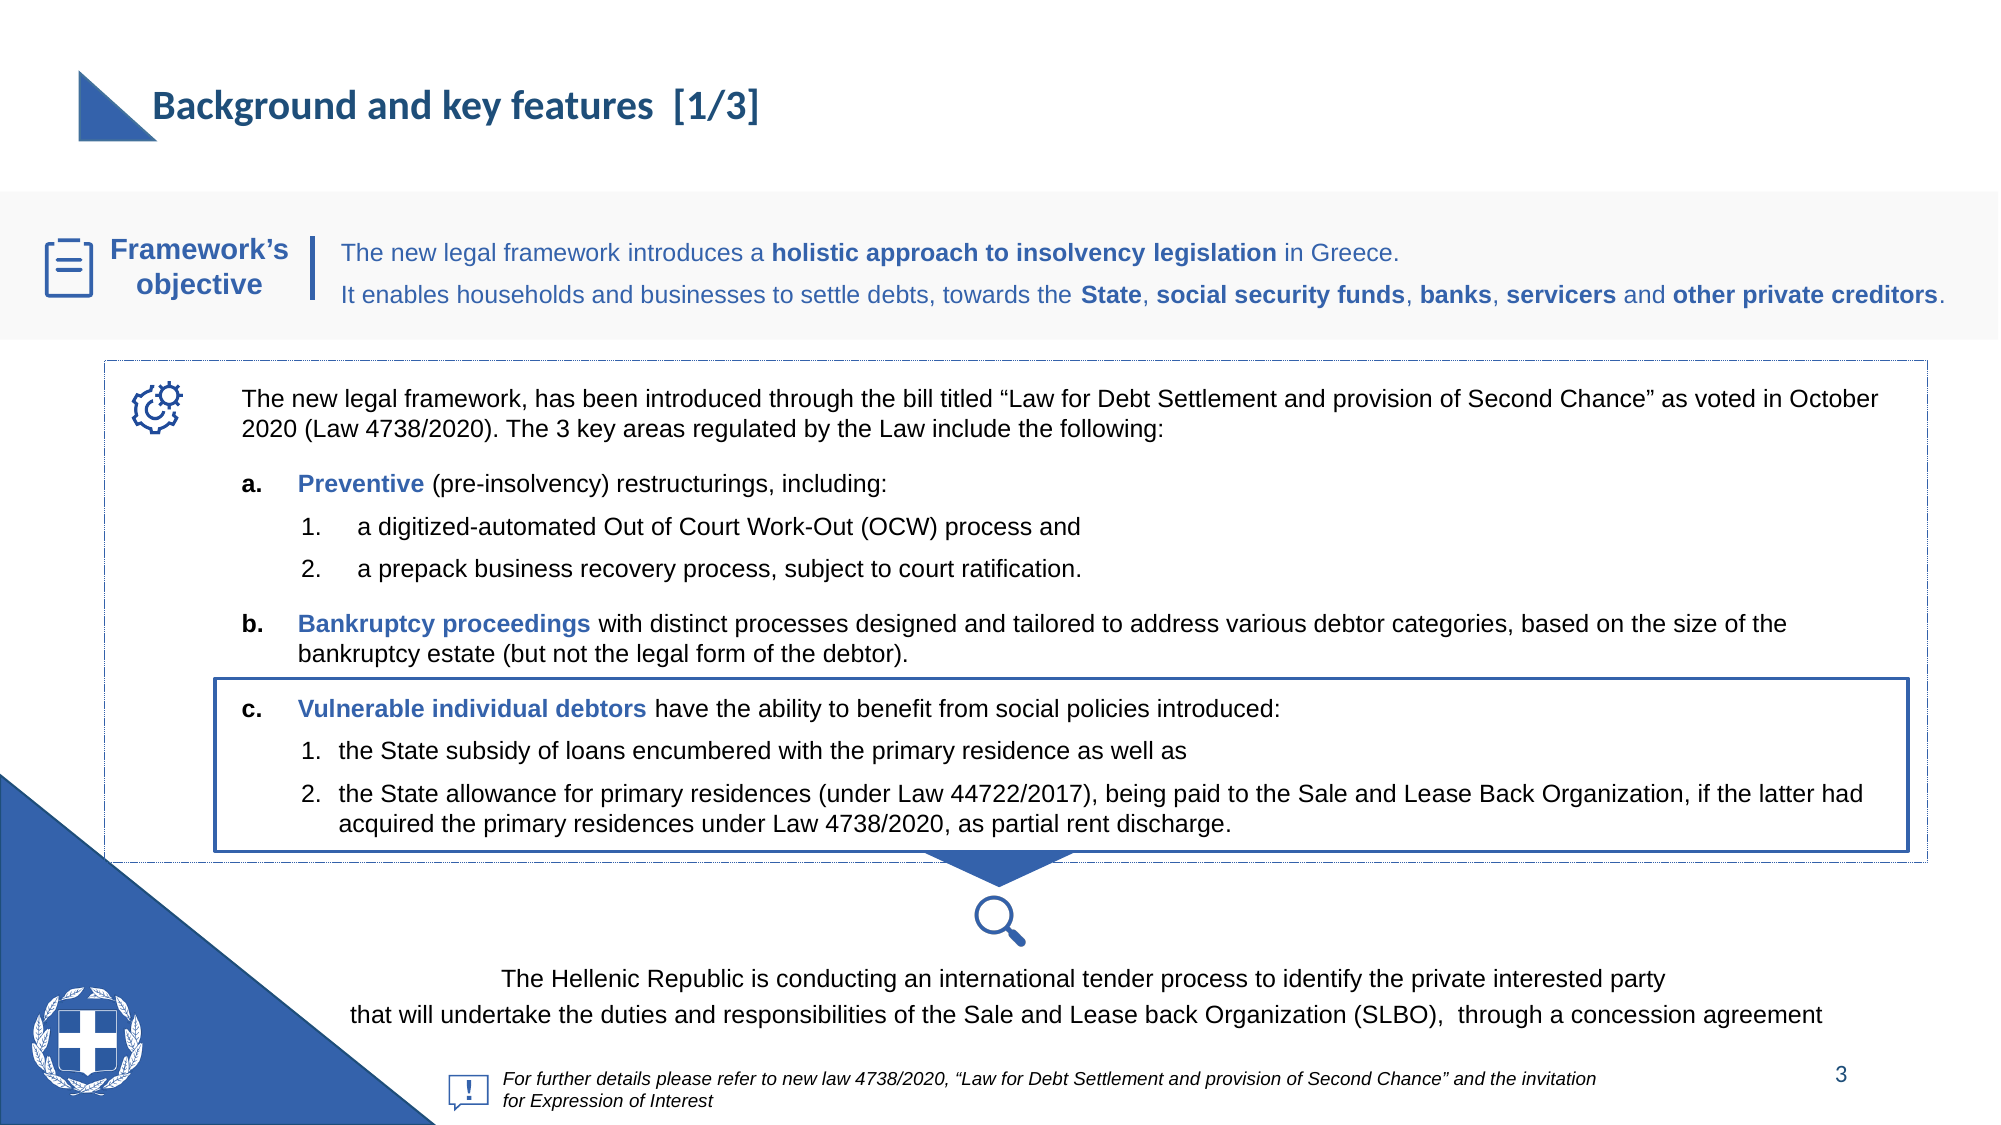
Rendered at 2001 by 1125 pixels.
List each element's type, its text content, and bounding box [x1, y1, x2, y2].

text_box The Hellenic Republic is conducting an international tender process to identify the private interested party that will undertake the duties and responsibilities of the Sale and Lease back Organization (SLBO), through a concession agreement [296, 937, 1873, 1054]
picture [126, 381, 183, 438]
text_box [0, 191, 1999, 340]
slide_number 3 [1412, 1054, 1863, 1103]
picture [969, 890, 1031, 952]
text_box [79, 72, 155, 141]
text_box [103, 358, 1929, 865]
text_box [448, 1074, 489, 1112]
text_box For further details please refer to new law 4738/2020, “Law for Debt Settlement and provision of Second Chance” and the invitation for Expression of Interest [502, 1064, 1603, 1114]
text_box [44, 242, 93, 298]
title Background and key features [1/3] [137, 59, 1863, 152]
picture [31, 986, 143, 1096]
text_box The new legal framework, has been introduced through the bill titled “Law for Debt Settlement and provision of Second Chance” as voted in October 2020 (Law 4738/2020). The 3 key areas regulated by the Law include the following: Preventive (pre-insolvency) restructurings, including: a digitized-automated Out of Court Work-Out (OCW) process and a prepack business recovery process, subject to court ratification. Bankruptcy proceedings with distinct processes designed and tailored to address various debtor categories, based on the size of the bankruptcy estate (but not the legal form of the debtor). Vulnerable individual debtors have the ability to benefit from social policies introduced: the State subsidy of loans encumbered with the primary residence as well as the State allowance for primary residences (under Law 44722/2017), being paid to the Sale and Lease Back Organization, if the latter had acquired the primary residences under Law 4738/2020, as partial rent discharge. [241, 382, 1896, 676]
text_box [922, 850, 1076, 888]
text_box The new legal framework introduces a holistic approach to insolvency legislation in Greece. It enables households and businesses to settle debts, towards the State, social security funds, banks, servicers and other private creditors. [296, 222, 1984, 316]
text_box [213, 676, 1910, 853]
text_box [57, 238, 81, 243]
text_box Framework’s objective [93, 223, 307, 308]
